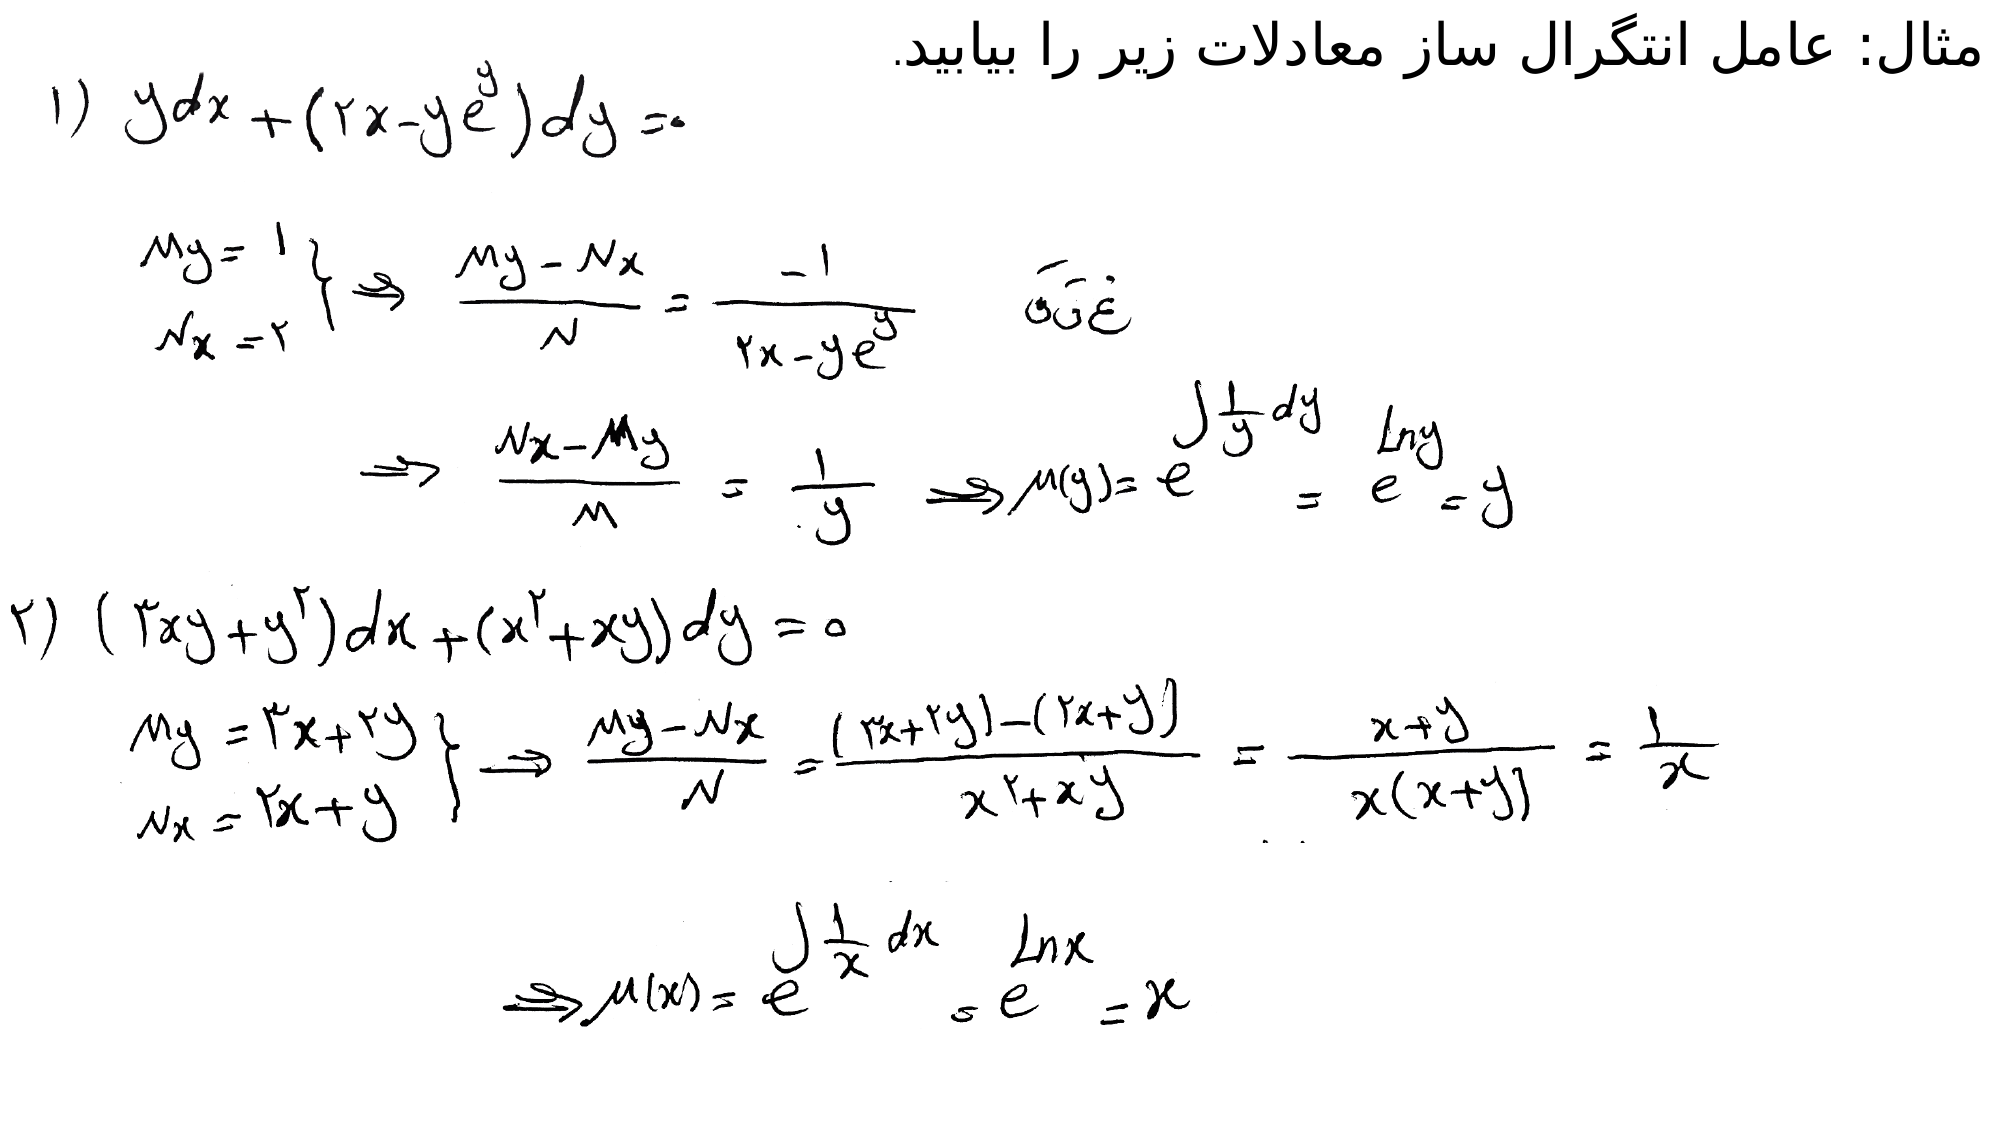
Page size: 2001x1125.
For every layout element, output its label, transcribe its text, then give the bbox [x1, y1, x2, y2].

picture [0, 24, 1572, 887]
picture [1576, 663, 1727, 832]
text_box مثال: عامل انتگرال ساز معادلات زیر را بیابید. [0, 0, 2000, 130]
picture [999, 240, 1155, 360]
picture [462, 881, 1233, 1050]
picture [1353, 364, 1556, 532]
